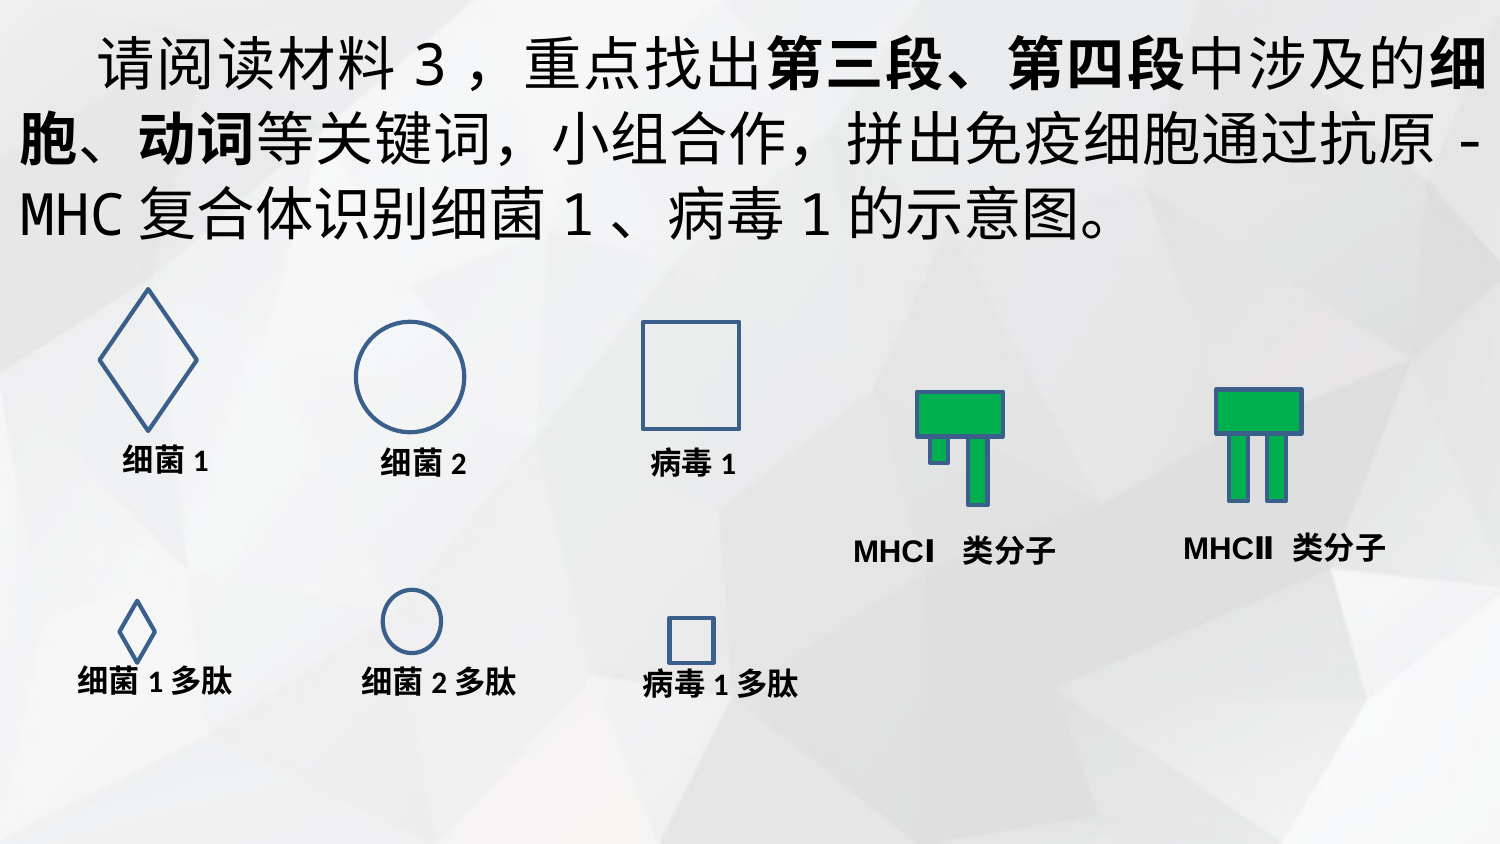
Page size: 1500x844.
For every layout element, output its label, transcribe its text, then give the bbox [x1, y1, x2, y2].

text_box 请阅读材料3，重点找出第三段、第四段中涉及的细胞、动词等关键词，小组合作，拼出免疫细胞通过抗原-MHC复合体识别细菌1、病毒1的示意图。 [4, 15, 1500, 255]
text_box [634, 617, 808, 711]
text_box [1182, 389, 1387, 575]
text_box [99, 288, 221, 486]
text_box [352, 589, 526, 708]
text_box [638, 321, 749, 490]
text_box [68, 600, 242, 707]
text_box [355, 321, 479, 490]
picture [0, 0, 1500, 844]
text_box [852, 391, 1057, 577]
